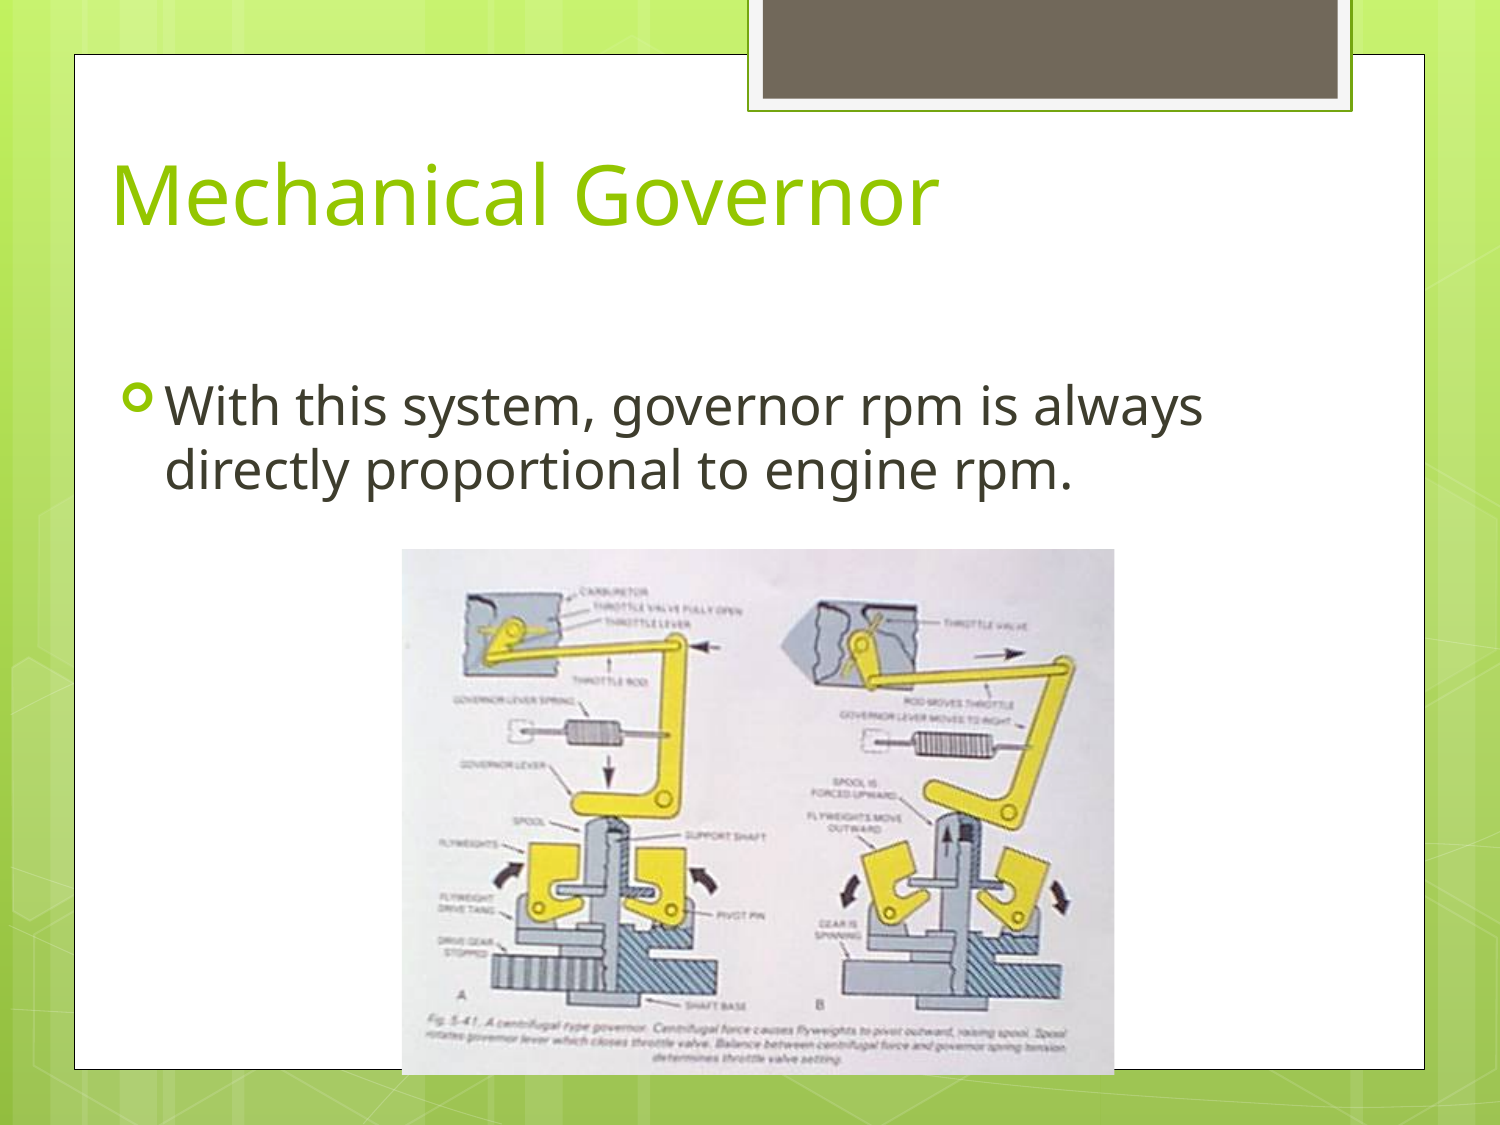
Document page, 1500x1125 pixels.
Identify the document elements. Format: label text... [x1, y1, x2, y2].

list With this system, governor rpm is always directly proportional to engine rpm. [92, 287, 1406, 625]
picture [401, 549, 1115, 1076]
title Mechanical Governor [94, 50, 1407, 250]
